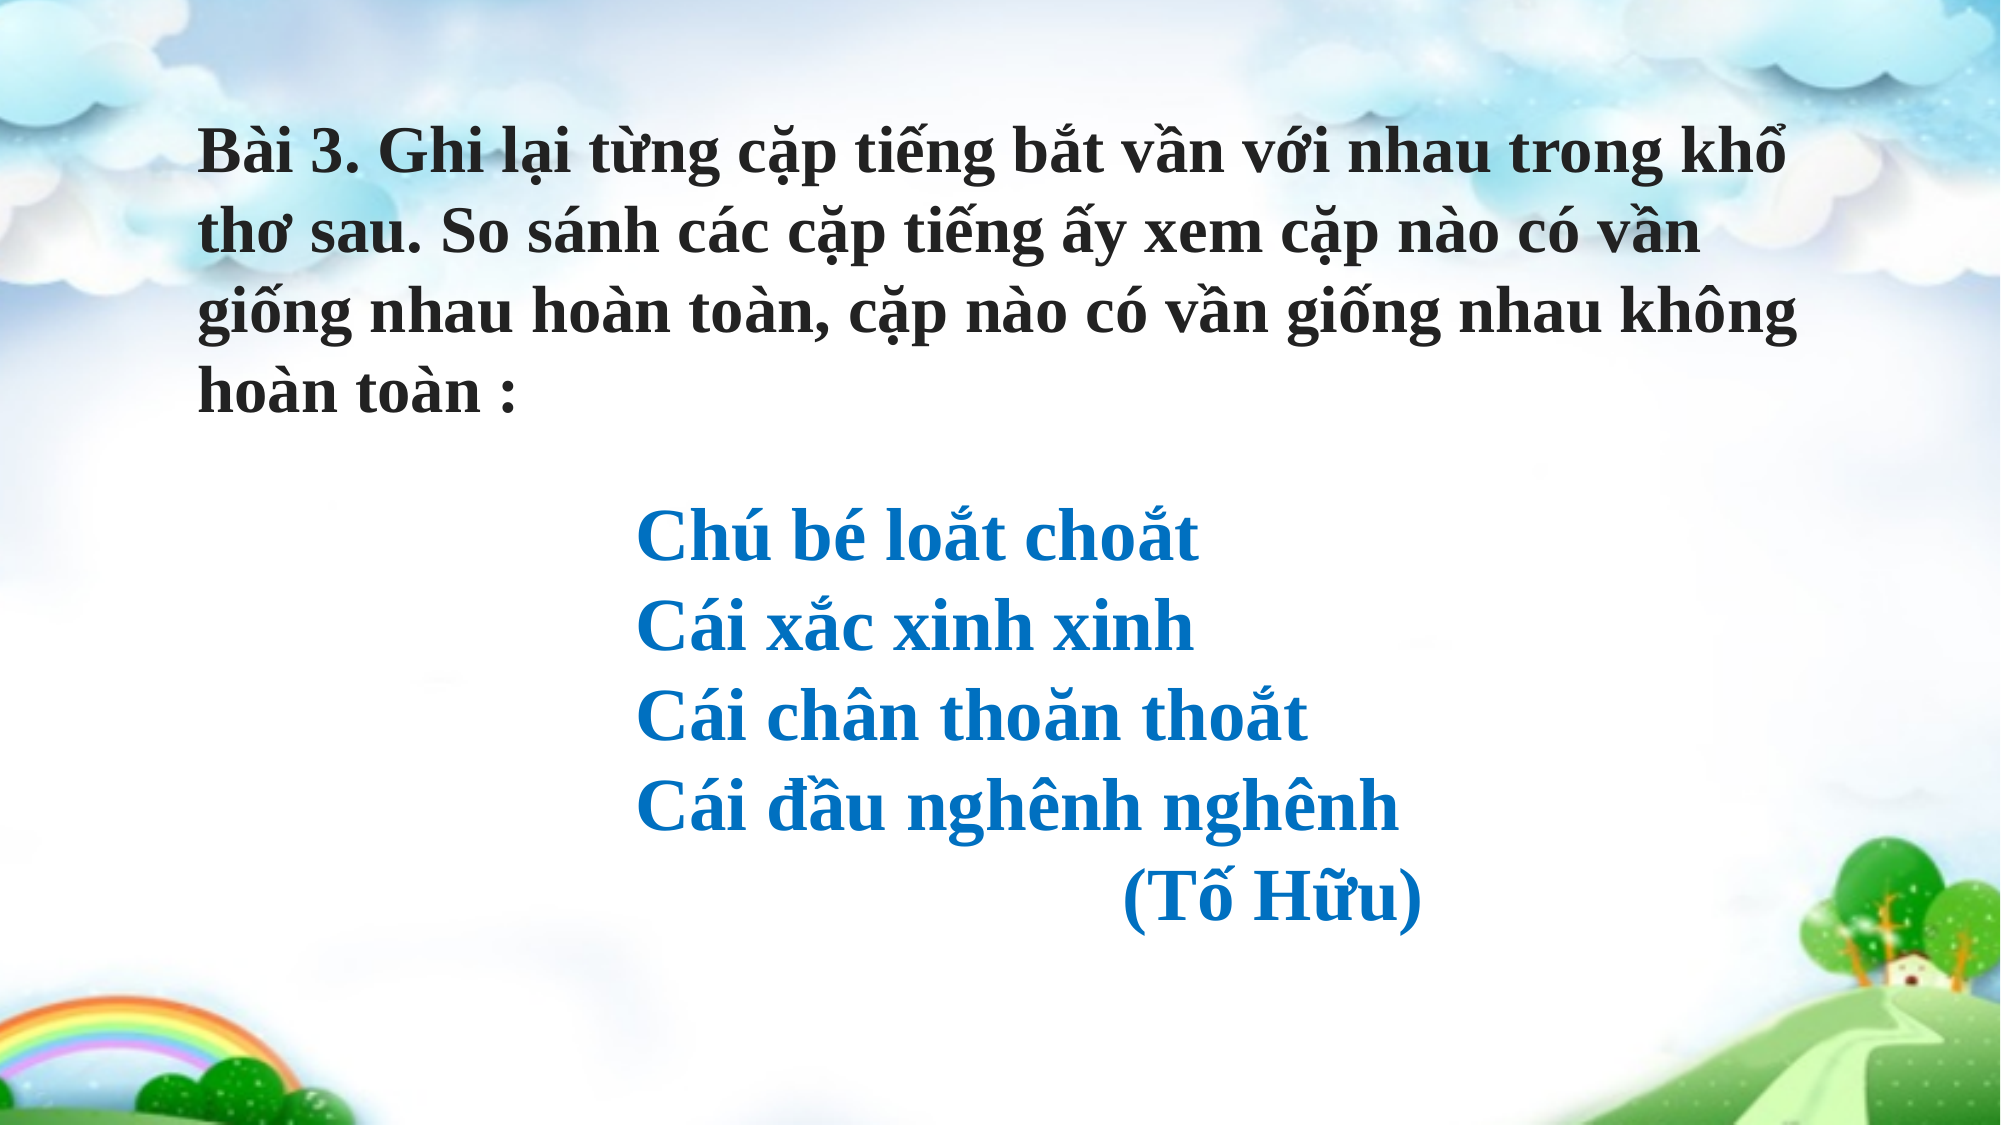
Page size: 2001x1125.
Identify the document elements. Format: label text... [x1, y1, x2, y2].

picture [0, 0, 2001, 1125]
text_box Chú bé loắt choắt Cái xắc xinh xinh Cái chân thoăn thoắt Cái đầu nghênh nghênh (Tố Hữu) [620, 477, 1440, 943]
text_box Bài 3. Ghi lại từng cặp tiếng bắt vần với nhau trong khổ thơ sau. So sánh các cặp tiếng ấy xem cặp nào có vần giống nhau hoàn toàn, cặp nào có vần giống nhau không hoàn toàn : [182, 98, 1819, 433]
